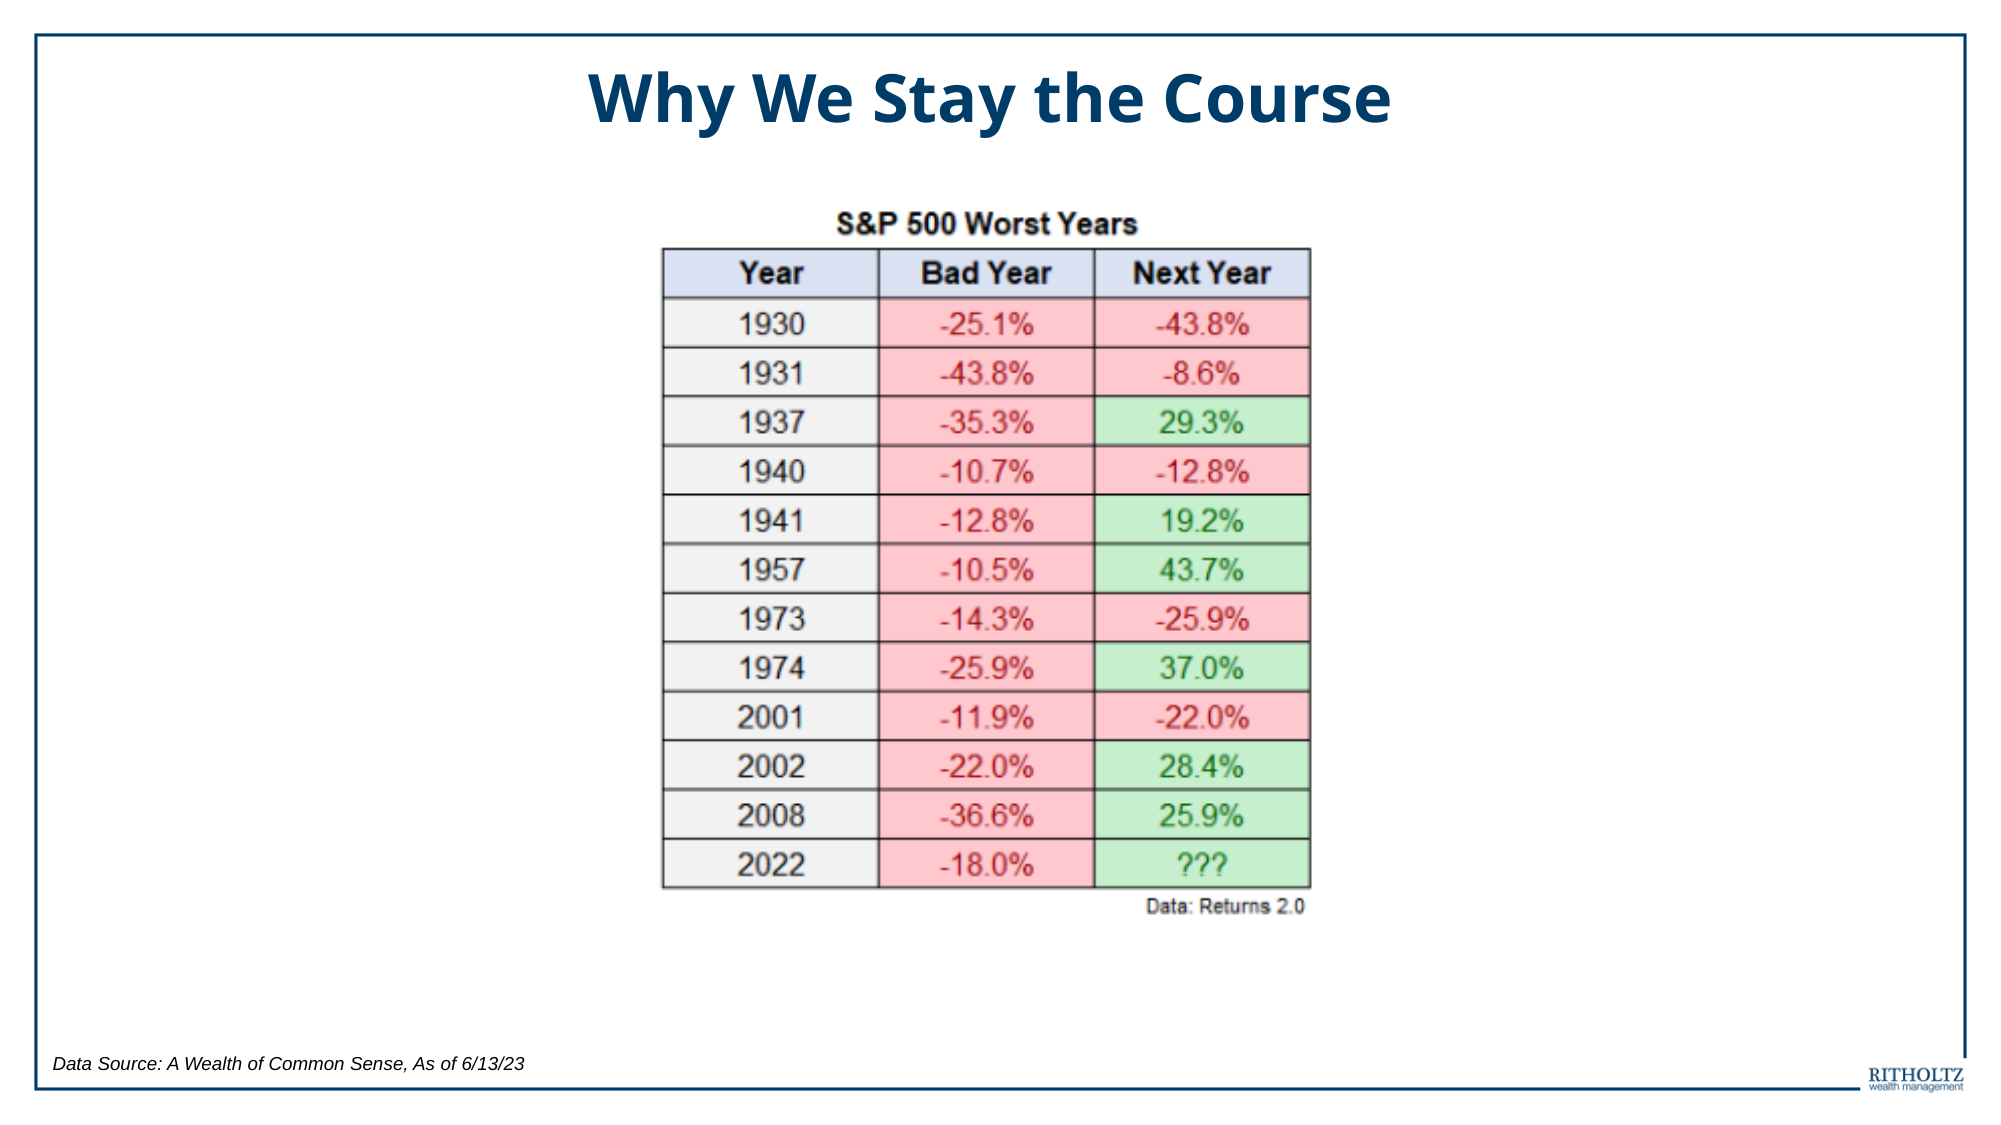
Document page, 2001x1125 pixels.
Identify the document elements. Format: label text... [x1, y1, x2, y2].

text_box [1400, 1065, 1750, 1125]
title Why We Stay the Course [0, 28, 2000, 163]
text_box Data Source: A Wealth of Common Sense, As of 6/13/23 [37, 1044, 863, 1082]
picture [0, 0, 2001, 1125]
